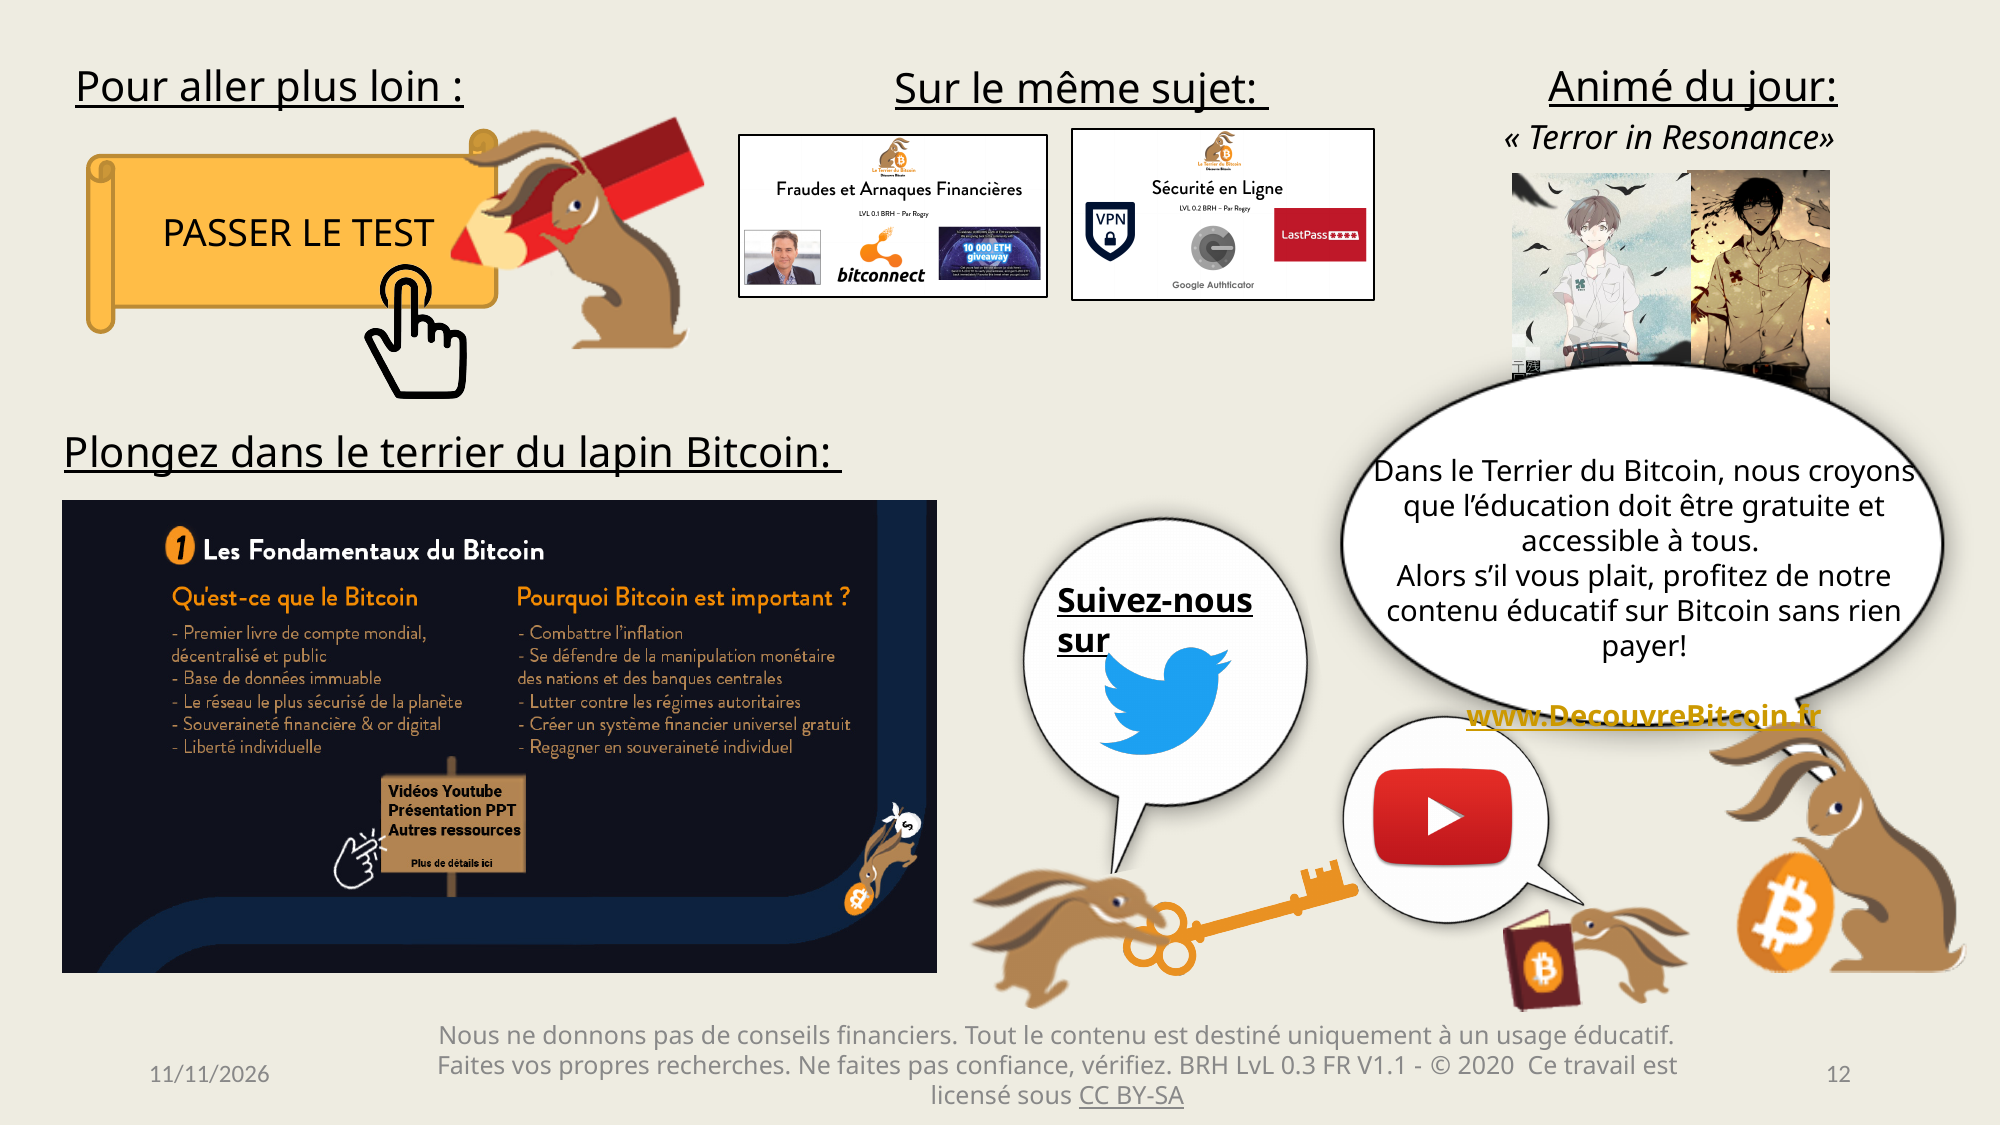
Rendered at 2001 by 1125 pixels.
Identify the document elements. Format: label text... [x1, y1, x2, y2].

text_box Plongez dans le terrier du lapin Bitcoin: [49, 417, 931, 479]
picture [364, 97, 713, 400]
slide_number 12 [1691, 1042, 1863, 1103]
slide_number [137, 1042, 424, 1103]
text_box Pour aller plus loin : [60, 52, 510, 156]
text_box PASSER LE TEST [86, 153, 439, 334]
text_box Animé du jour: [1533, 51, 2000, 175]
footer Nous ne donnons pas de conseils financiers. Tout le contenu est destiné uniquement à un usage éducatif. Faites vos propres recherches. Ne faites pas confiance, vérifiez. BRH LvL 0.3 FR V1.1 - © 2020 Ce travail est licensé sous CC BY-SA [424, 1025, 1691, 1109]
picture [1072, 129, 1373, 299]
picture [739, 135, 1047, 297]
picture [947, 170, 1987, 1051]
picture [61, 500, 937, 973]
text_box Sur le même sujet: [879, 54, 1426, 115]
text_box « Terror in Resonance» [1488, 108, 1850, 164]
